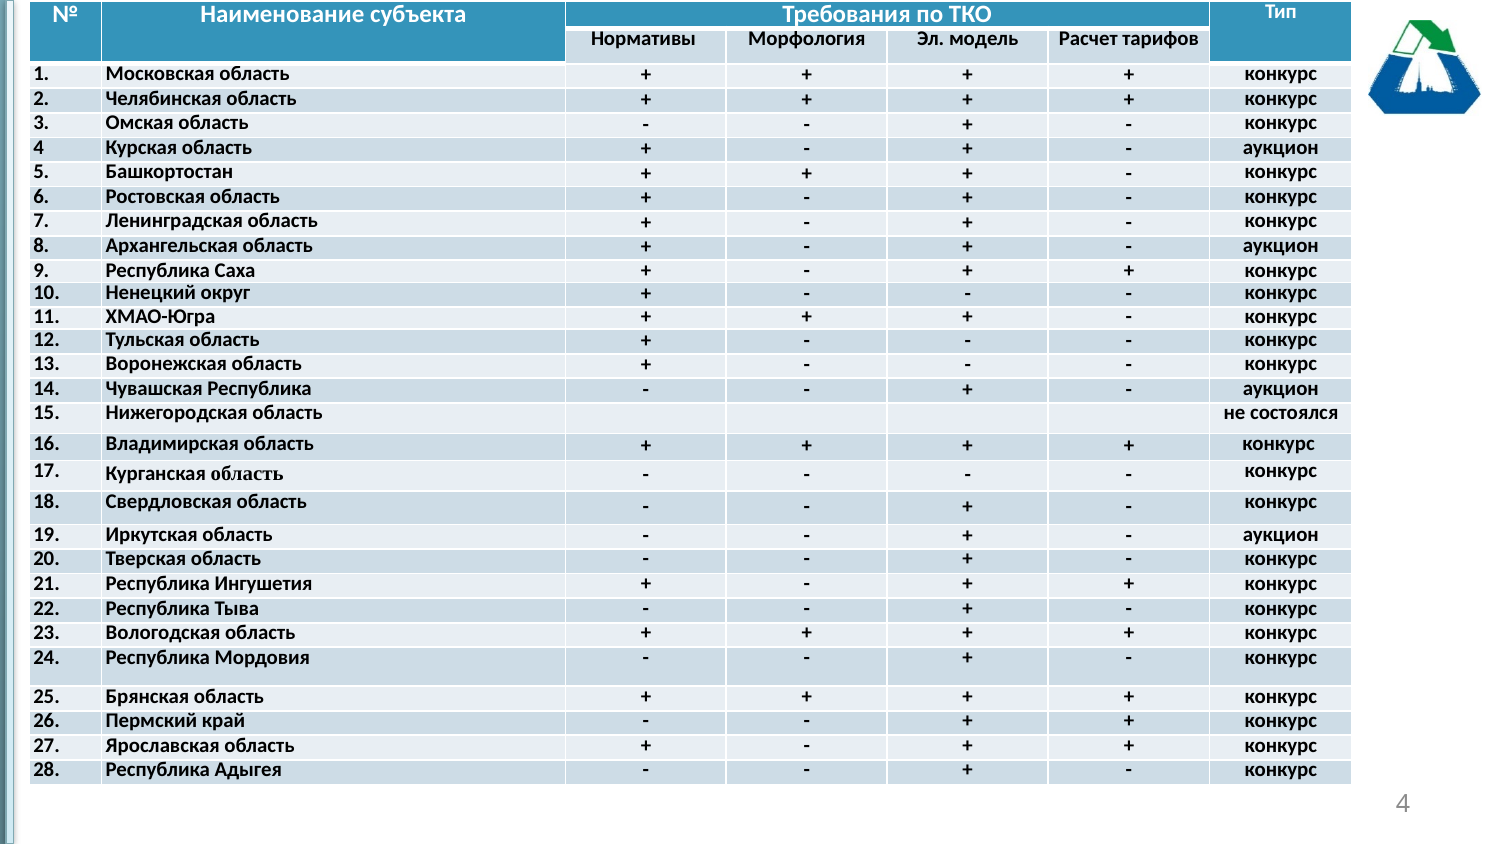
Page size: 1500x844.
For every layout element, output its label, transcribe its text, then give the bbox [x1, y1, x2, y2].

table_cell + [727, 65, 886, 87]
table_cell + [1049, 89, 1209, 112]
table_cell + [566, 65, 725, 87]
table_cell конкурс [1210, 308, 1351, 328]
table_cell 17. [30, 461, 101, 490]
table_cell - [727, 648, 886, 685]
table_cell Тульская область [102, 330, 565, 353]
table_cell конкурс [1210, 261, 1351, 282]
table_cell - [888, 461, 1047, 490]
table_cell + [566, 330, 725, 353]
table_cell 16. [30, 434, 101, 460]
table_cell + [888, 599, 1047, 622]
table_cell + [566, 574, 725, 597]
table_header Наименование субъекта [102, 2, 565, 61]
table_cell + [727, 308, 886, 328]
table_cell - [888, 330, 1047, 353]
table_header Требования по ТКО [566, 2, 1209, 26]
table_cell Свердловская область [102, 492, 565, 524]
table_cell - [727, 492, 886, 524]
table_cell - [566, 550, 725, 573]
table_cell конкурс [1210, 599, 1351, 622]
table_cell 4 [30, 138, 101, 161]
table_cell + [1049, 736, 1209, 759]
table_cell Пермский край [102, 712, 565, 734]
table_cell - [727, 761, 886, 784]
table_cell - [1049, 379, 1209, 402]
table_cell Курская область [102, 138, 565, 161]
table_cell - [727, 379, 886, 402]
table_cell + [566, 308, 725, 328]
table_cell + [888, 187, 1047, 210]
table_cell + [888, 712, 1047, 734]
table_cell конкурс [1210, 492, 1351, 524]
table_cell 5. [30, 163, 101, 186]
table_cell 12. [30, 330, 101, 353]
table_cell + [566, 434, 725, 460]
table_cell - [1049, 237, 1209, 259]
table_cell - [1049, 355, 1209, 377]
table_cell - [727, 736, 886, 759]
table_cell Эл. модель [888, 31, 1047, 63]
table_cell 22. [30, 599, 101, 622]
table_cell - [1049, 187, 1209, 210]
table_cell Владимирская область [102, 434, 565, 460]
table_cell + [888, 261, 1047, 282]
table_cell + [1049, 434, 1209, 460]
table_cell конкурс [1210, 648, 1351, 685]
table_cell + [888, 687, 1047, 710]
table_cell конкурс [1210, 114, 1351, 137]
table_cell - [566, 461, 725, 490]
table_cell + [888, 163, 1047, 186]
table_cell [888, 404, 1047, 433]
table_cell 10. [30, 283, 101, 306]
table_cell Расчет тарифов [1049, 31, 1209, 63]
table_cell 20. [30, 550, 101, 573]
table_cell - [727, 283, 886, 306]
table_cell конкурс [1210, 355, 1351, 377]
table_cell Республика Мордовия [102, 648, 565, 685]
table_cell конкурс [1210, 461, 1351, 490]
table_cell + [888, 574, 1047, 597]
table_cell Курганская область [102, 461, 565, 490]
table_cell 7. [30, 212, 101, 235]
table_cell Морфология [727, 31, 886, 63]
table_cell 14. [30, 379, 101, 402]
table_cell + [566, 624, 725, 646]
table_cell + [888, 648, 1047, 685]
table_cell + [888, 525, 1047, 548]
table_cell + [566, 283, 725, 306]
picture [1368, 20, 1482, 116]
table_cell - [727, 550, 886, 573]
table_cell Воронежская область [102, 355, 565, 377]
table_cell + [566, 212, 725, 235]
table_cell + [888, 736, 1047, 759]
table_cell - [727, 330, 886, 353]
table_cell Башкортостан [102, 163, 565, 186]
table_cell 6. [30, 187, 101, 210]
table_cell конкурс [1210, 89, 1351, 112]
table_cell 13. [30, 355, 101, 377]
table_cell 27. [30, 736, 101, 759]
table_cell + [888, 761, 1047, 784]
table_cell Челябинская область [102, 89, 565, 112]
table_cell конкурс [1210, 687, 1351, 710]
table_cell + [566, 138, 725, 161]
table_cell Брянская область [102, 687, 565, 710]
table_cell 9. [30, 261, 101, 282]
table_cell 23. [30, 624, 101, 646]
table_cell + [888, 89, 1047, 112]
table_cell Республика Ингушетия [102, 574, 565, 597]
table_cell + [566, 261, 725, 282]
table_header Тип [1210, 2, 1351, 61]
table_cell - [888, 355, 1047, 377]
table_cell - [1049, 114, 1209, 137]
table_cell Архангельская область [102, 237, 565, 259]
table_cell + [1049, 574, 1209, 597]
table_cell - [1049, 461, 1209, 490]
table_cell - [1049, 283, 1209, 306]
table_cell + [888, 212, 1047, 235]
table_cell конкурс [1210, 550, 1351, 573]
table_cell + [566, 355, 725, 377]
table_cell + [1049, 261, 1209, 282]
table_cell + [566, 187, 725, 210]
table_cell 3. [30, 114, 101, 137]
table_cell - [727, 525, 886, 548]
table_cell Республика Тыва [102, 599, 565, 622]
table_cell ХМАО-Югра [102, 308, 565, 328]
table_cell Ленинградская область [102, 212, 565, 235]
table_cell Ярославская область [102, 736, 565, 759]
table_cell + [1049, 624, 1209, 646]
table_cell не состоялся [1210, 404, 1351, 433]
table_cell - [727, 237, 886, 259]
table_cell 15. [30, 404, 101, 433]
table_cell аукцион [1210, 237, 1351, 259]
table_cell конкурс [1210, 574, 1351, 597]
table_cell - [566, 712, 725, 734]
table_cell - [727, 461, 886, 490]
table_cell + [888, 308, 1047, 328]
table_cell - [727, 187, 886, 210]
table_cell конкурс [1210, 330, 1351, 353]
table_cell - [888, 283, 1047, 306]
table_cell - [727, 261, 886, 282]
table_cell Нормативы [566, 31, 725, 63]
table_header № [30, 2, 101, 61]
table_cell аукцион [1210, 379, 1351, 402]
table_cell - [727, 712, 886, 734]
table_cell - [566, 492, 725, 524]
table_cell - [566, 648, 725, 685]
table_cell - [566, 379, 725, 402]
table_cell конкурс [1210, 212, 1351, 235]
table_cell - [1049, 163, 1209, 186]
table_cell Вологодская область [102, 624, 565, 646]
table_cell - [1049, 761, 1209, 784]
table_cell 21. [30, 574, 101, 597]
table_cell - [1049, 138, 1209, 161]
table_cell + [888, 550, 1047, 573]
table_cell Нижегородская область [102, 404, 565, 433]
table_cell + [727, 687, 886, 710]
table_cell - [727, 114, 886, 137]
table_cell 18. [30, 492, 101, 524]
table_cell аукцион [1210, 525, 1351, 548]
table_cell аукцион [1210, 138, 1351, 161]
table_cell конкурс [1210, 434, 1351, 460]
table_cell - [566, 599, 725, 622]
table_cell + [888, 434, 1047, 460]
table_cell Тверская область [102, 550, 565, 573]
table_cell Ненецкий округ [102, 283, 565, 306]
table_cell - [727, 574, 886, 597]
table_cell 11. [30, 308, 101, 328]
table_cell + [888, 237, 1047, 259]
table_cell + [727, 163, 886, 186]
table_cell + [566, 687, 725, 710]
table_cell 2. [30, 89, 101, 112]
table_cell + [1049, 65, 1209, 87]
table_cell Иркутская область [102, 525, 565, 548]
table_cell [727, 404, 886, 433]
table_cell 8. [30, 237, 101, 259]
table_cell + [888, 492, 1047, 524]
table_cell [30, 66, 101, 87]
table_cell конкурс [1210, 761, 1351, 784]
table_cell + [888, 624, 1047, 646]
table_cell + [566, 736, 725, 759]
table_cell конкурс [1210, 66, 1351, 87]
table_cell + [888, 138, 1047, 161]
slide_number 4 [1074, 782, 1425, 827]
table_cell конкурс [1210, 736, 1351, 759]
table_cell [1049, 404, 1209, 433]
table_cell - [727, 212, 886, 235]
table_cell конкурс [1210, 187, 1351, 210]
table_cell - [1049, 648, 1209, 685]
table_cell Московская область [102, 66, 565, 87]
table_cell + [566, 237, 725, 259]
table_cell - [1049, 212, 1209, 235]
table_cell + [566, 163, 725, 186]
table_cell Ростовская область [102, 187, 565, 210]
table_cell 24. [30, 648, 101, 685]
table_cell 26. [30, 712, 101, 734]
table_cell Омская область [102, 114, 565, 137]
table_cell - [1049, 308, 1209, 328]
table_cell - [727, 138, 886, 161]
table_cell - [566, 114, 725, 137]
table_cell 25. [30, 687, 101, 710]
table_cell Республика Адыгея [102, 761, 565, 784]
table_cell - [566, 761, 725, 784]
table_cell + [727, 434, 886, 460]
table_cell + [1049, 687, 1209, 710]
table_cell - [566, 525, 725, 548]
table_cell 28. [30, 761, 101, 784]
table_cell + [888, 65, 1047, 87]
table_cell - [1049, 525, 1209, 548]
table_cell - [727, 355, 886, 377]
table_cell - [1049, 492, 1209, 524]
table_cell + [888, 114, 1047, 137]
table_cell конкурс [1210, 624, 1351, 646]
table_cell конкурс [1210, 283, 1351, 306]
table_cell Республика Саха [102, 261, 565, 282]
table_cell - [1049, 599, 1209, 622]
table_cell [566, 404, 725, 433]
table_cell + [727, 89, 886, 112]
table_cell + [888, 379, 1047, 402]
table_cell + [1049, 712, 1209, 734]
table_cell + [566, 89, 725, 112]
table_cell + [727, 624, 886, 646]
table_cell - [1049, 550, 1209, 573]
table_cell Чувашская Республика [102, 379, 565, 402]
table_cell конкурс [1210, 163, 1351, 186]
table_cell - [1049, 330, 1209, 353]
table_cell - [727, 599, 886, 622]
table_cell конкурс [1210, 712, 1351, 734]
table_cell 19. [30, 525, 101, 548]
